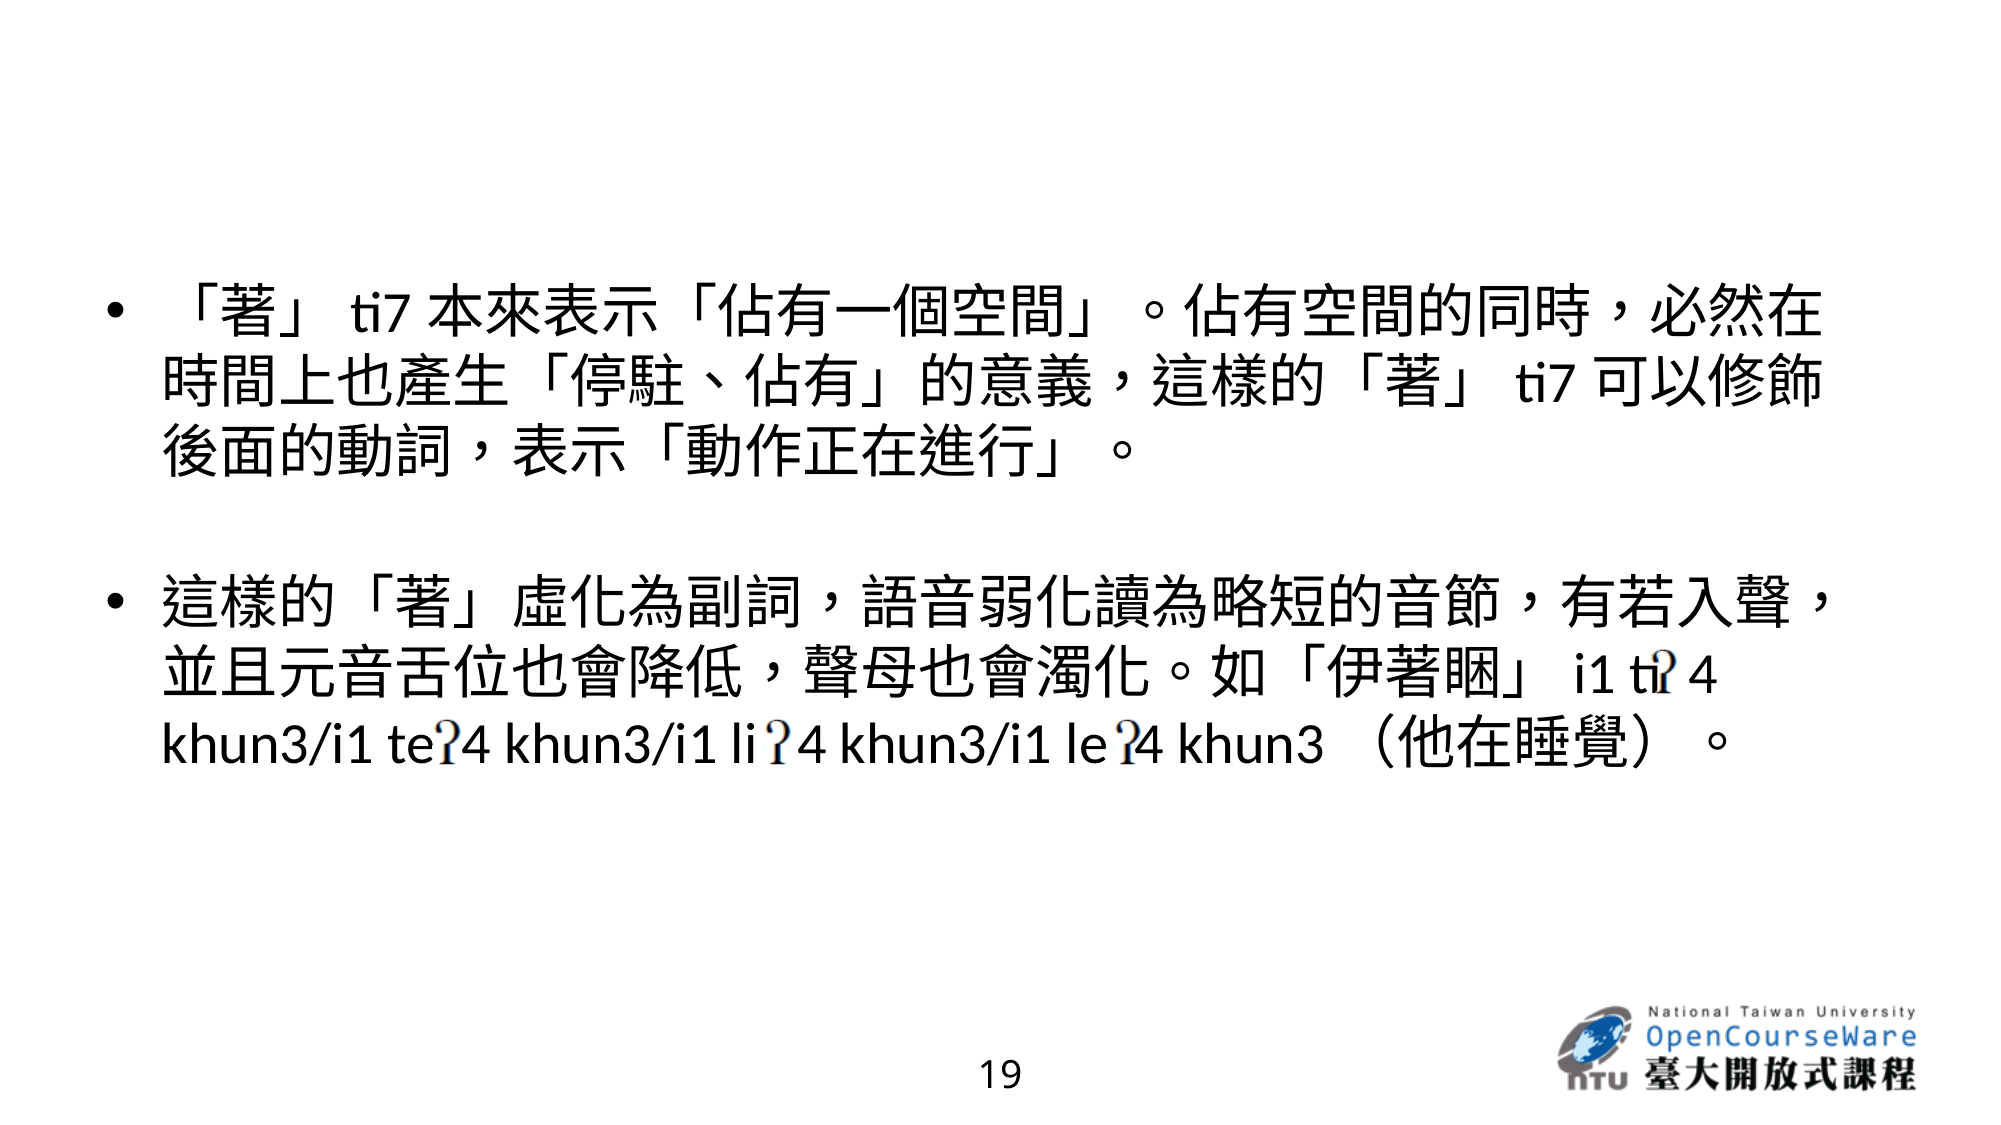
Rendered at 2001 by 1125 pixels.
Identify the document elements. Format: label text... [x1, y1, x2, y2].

picture [763, 715, 793, 768]
picture [1649, 644, 1678, 697]
picture [1529, 987, 1946, 1112]
picture [432, 715, 462, 768]
picture [1113, 715, 1142, 768]
list 「著」ti7本來表示「佔有一個空間」。佔有空間的同時，必然在時間上也產生「停駐、佔有」的意義，這樣的「著」ti7可以修飾後面的動詞，表示「動作正在進行」。 這樣的「著」虛化為副詞，語音弱化讀為略短的音節，有若入聲，並且元音舌位也會降低，聲母也會濁化。如「伊著睏」i1 ti 4 khun3/i1 te 4 khun3/i1 li 4 khun3/i1 le 4 khun3（他在睡覺）。 [90, 267, 1851, 823]
footer 19 [683, 1042, 1317, 1103]
